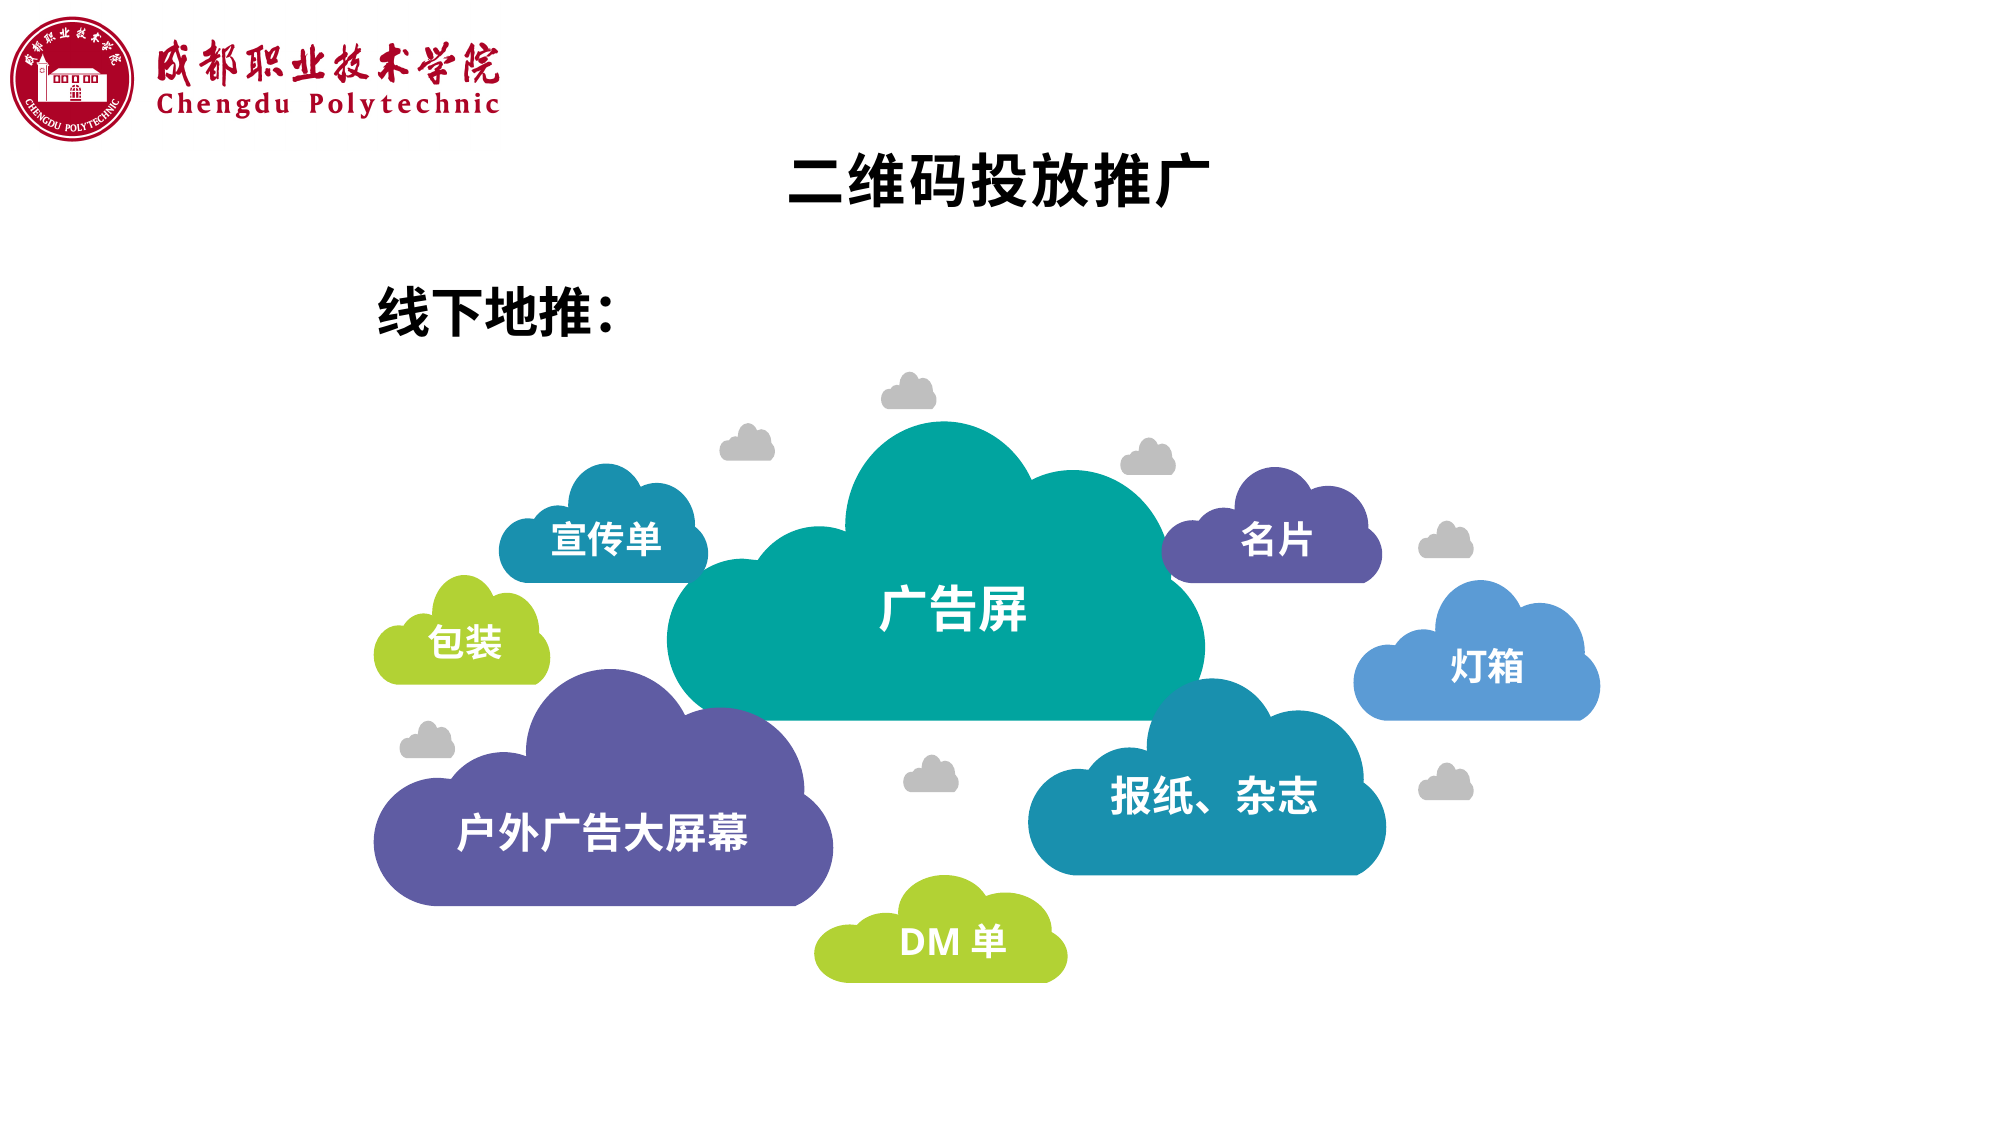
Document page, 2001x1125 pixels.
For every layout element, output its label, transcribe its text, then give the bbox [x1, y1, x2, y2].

text_box [879, 370, 938, 411]
text_box [1160, 465, 1384, 585]
text_box 户外广告大屏幕 [399, 799, 806, 865]
text_box [665, 420, 1207, 722]
text_box 广告屏 [806, 570, 1101, 645]
text_box [497, 462, 710, 585]
text_box 宣传单 [522, 509, 691, 569]
text_box [819, 971, 1065, 984]
picture [9, 2, 501, 151]
text_box [718, 422, 776, 462]
text_box [372, 573, 552, 686]
text_box [398, 719, 457, 760]
text_box [902, 753, 960, 794]
text_box 线下地推： [263, 238, 631, 351]
text_box 名片 [1193, 509, 1363, 569]
text_box [1093, 677, 1363, 762]
text_box [1417, 761, 1475, 802]
text_box [372, 668, 835, 908]
text_box 包装 [413, 611, 523, 672]
text_box [897, 873, 1046, 910]
text_box [1027, 763, 1388, 877]
text_box 灯箱 [1403, 635, 1572, 695]
text_box 二维码投放推广 [324, 90, 1675, 278]
text_box 报纸、杂志 [1067, 762, 1363, 828]
text_box [1417, 519, 1475, 560]
text_box [1352, 579, 1602, 722]
text_box DM单 [806, 910, 1101, 971]
text_box [1119, 436, 1177, 477]
